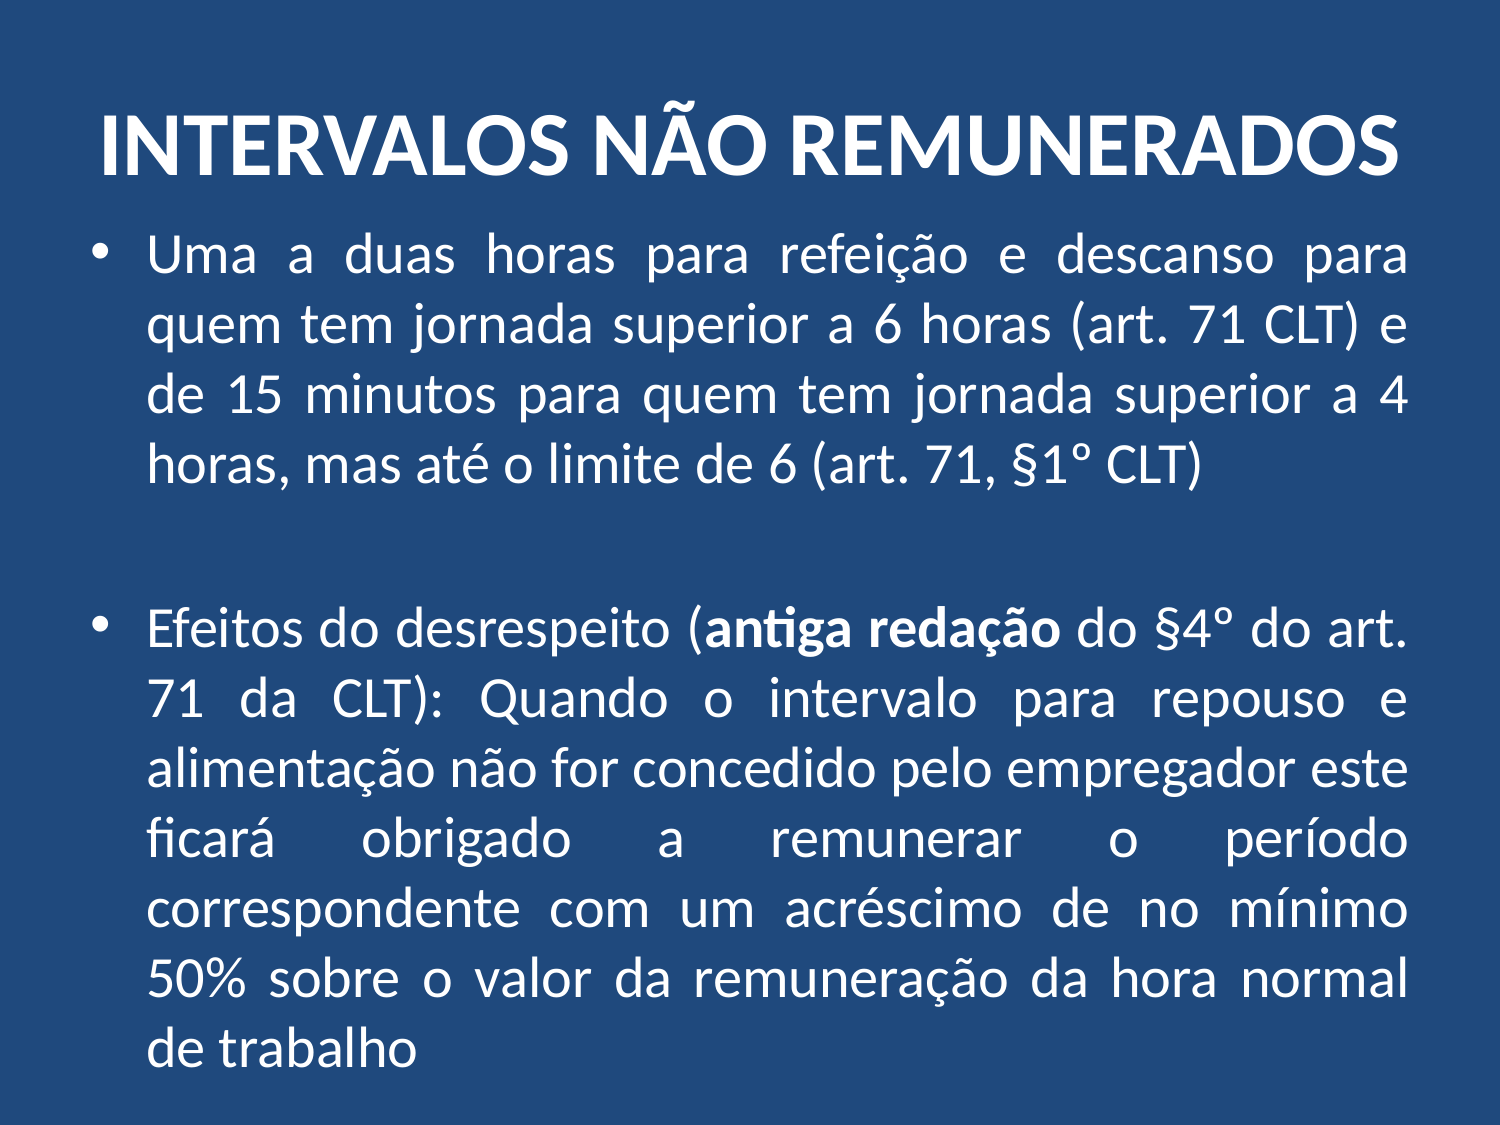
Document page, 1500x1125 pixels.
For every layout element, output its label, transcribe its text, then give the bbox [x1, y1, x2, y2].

title INTERVALOS NÃO REMUNERADOS [74, 44, 1426, 207]
list Uma a duas horas para refeição e descanso para quem tem jornada superior a 6 horas (art. 71 CLT) e de 15 minutos para quem tem jornada superior a 4 horas, mas até o limite de 6 (art. 71, §1º CLT) Efeitos do desrespeito (antiga redação do §4º do art. 71 da CLT): Quando o intervalo para repouso e alimentação não for concedido pelo empregador este ficará obrigado a remunerar o período correspondente com um acréscimo de no mínimo 50% sobre o valor da remuneração da hora normal de trabalho [74, 207, 1426, 1000]
